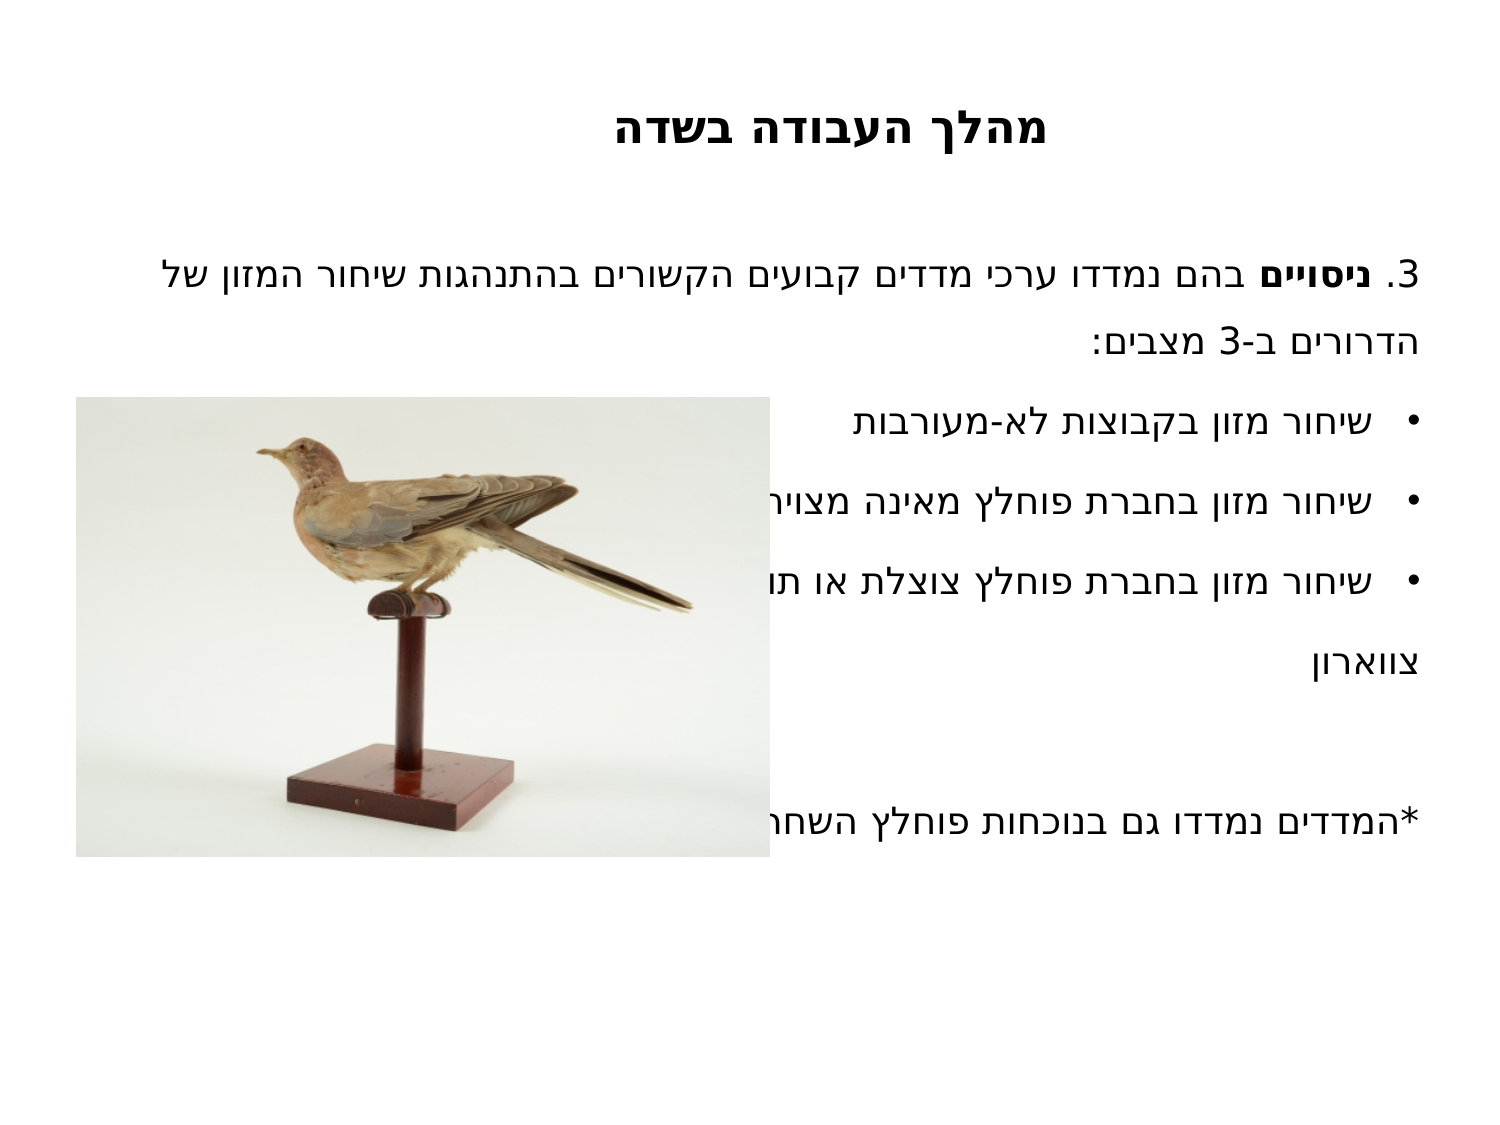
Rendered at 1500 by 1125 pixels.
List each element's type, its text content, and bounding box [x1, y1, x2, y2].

picture [76, 396, 771, 857]
text_box 3. ניסויים בהם נמדדו ערכי מדדים קבועים הקשורים בהתנהגות שיחור המזון של הדרורים ב-3 מצבים: שיחור מזון בקבוצות לא-מעורבות שיחור מזון בחברת פוחלץ מאינה מצויה שיחור מזון בחברת פוחלץ צוצלת או תור צווארון *המדדים נמדדו גם בנוכחות פוחלץ השחרור [100, 219, 1436, 850]
text_box מהלך העבודה בשדה [598, 90, 1064, 160]
